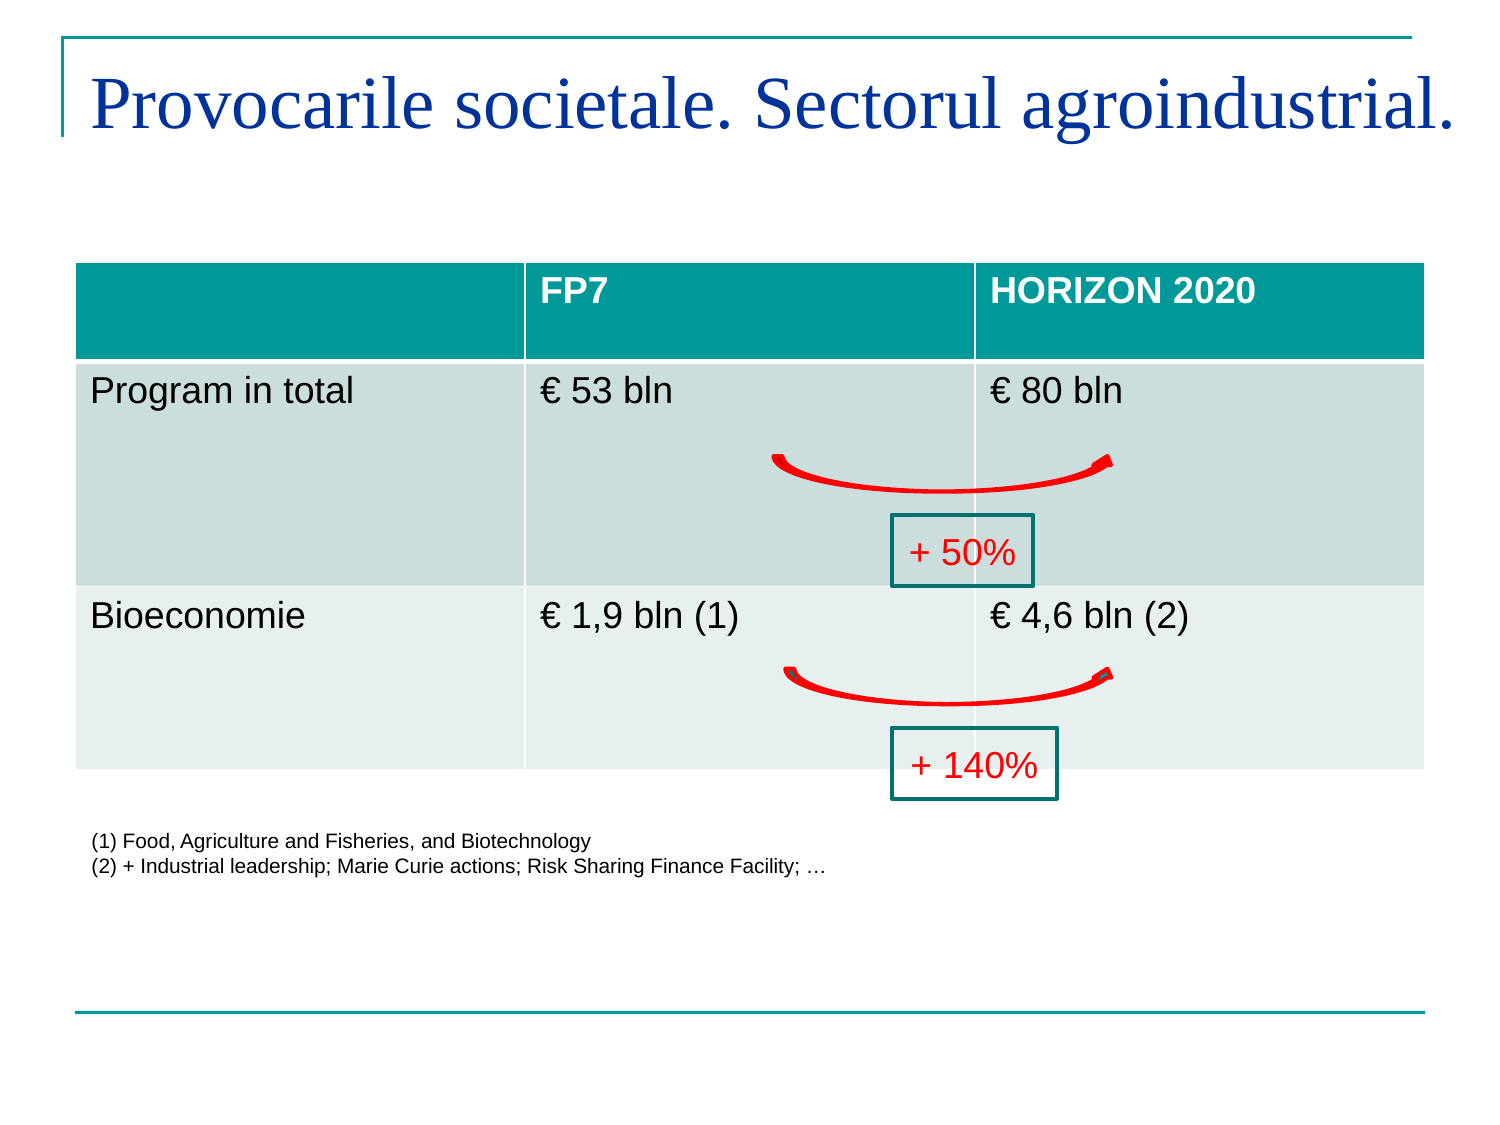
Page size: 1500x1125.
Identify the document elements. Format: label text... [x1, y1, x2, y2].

text_box + 140% [890, 726, 1059, 775]
table_header [76, 263, 524, 359]
table_header FP7 [526, 263, 974, 359]
table_cell Program in total [76, 364, 524, 586]
text_box + 50% [890, 513, 1035, 588]
table_cell Bioeconomie [76, 587, 524, 769]
table_cell € 4,6 bln (2) [976, 587, 1424, 769]
table_cell € 1,9 bln (1) [526, 587, 974, 769]
table_cell € 80 bln [976, 364, 1424, 586]
text_box [783, 666, 1114, 707]
text_box (1) Food, Agriculture and Fisheries, and Biotechnology (2) + Industrial leadership; Marie Curie actions; Risk Sharing Finance Facility; … [76, 775, 1459, 885]
text_box [771, 454, 1113, 494]
table_cell € 53 bln [526, 364, 974, 586]
title Provocarile societale. Sectorul agroindustrial. [74, 45, 1500, 233]
table_header HORIZON 2020 [976, 263, 1424, 359]
